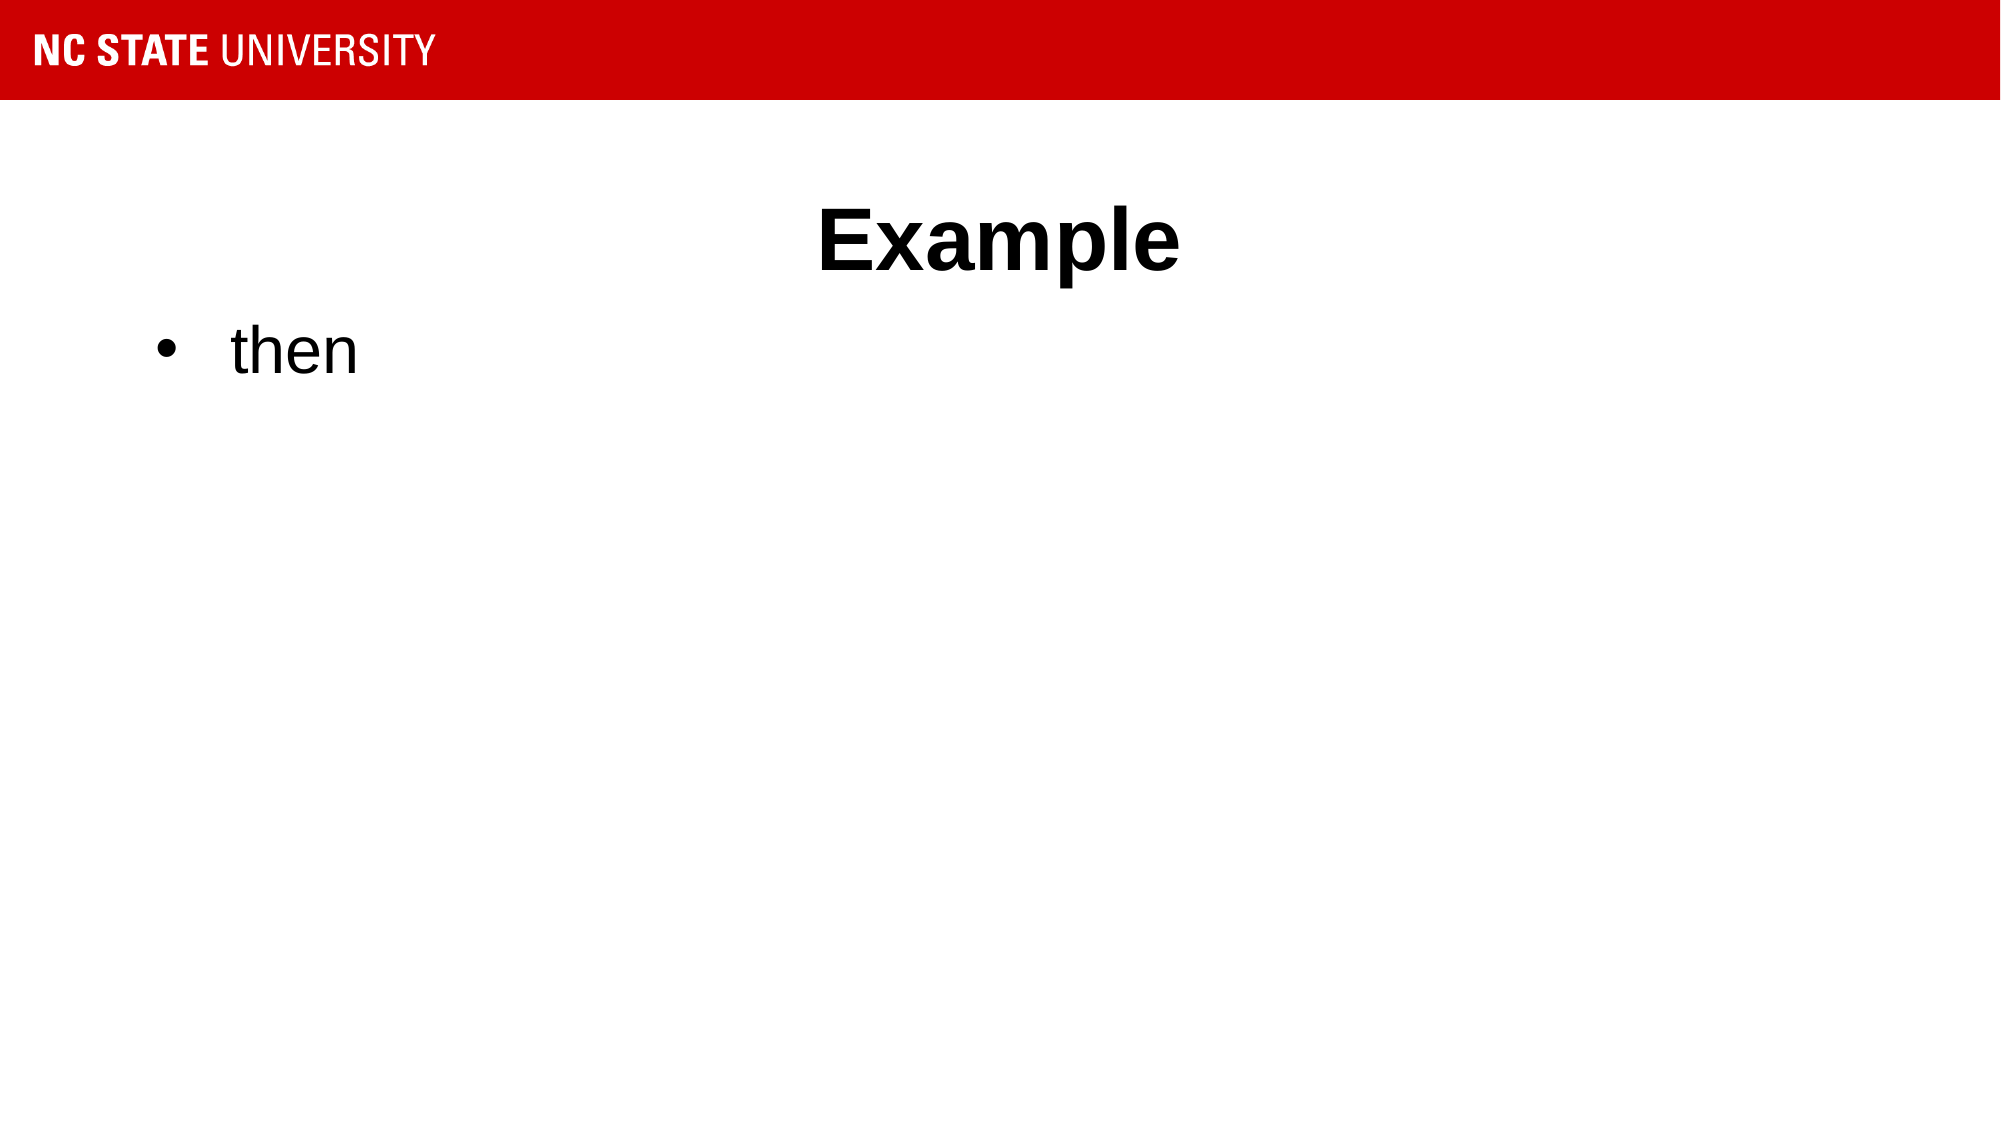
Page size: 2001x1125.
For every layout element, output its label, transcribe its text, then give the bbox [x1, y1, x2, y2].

picture [0, 0, 2001, 100]
title Example [99, 147, 1900, 323]
